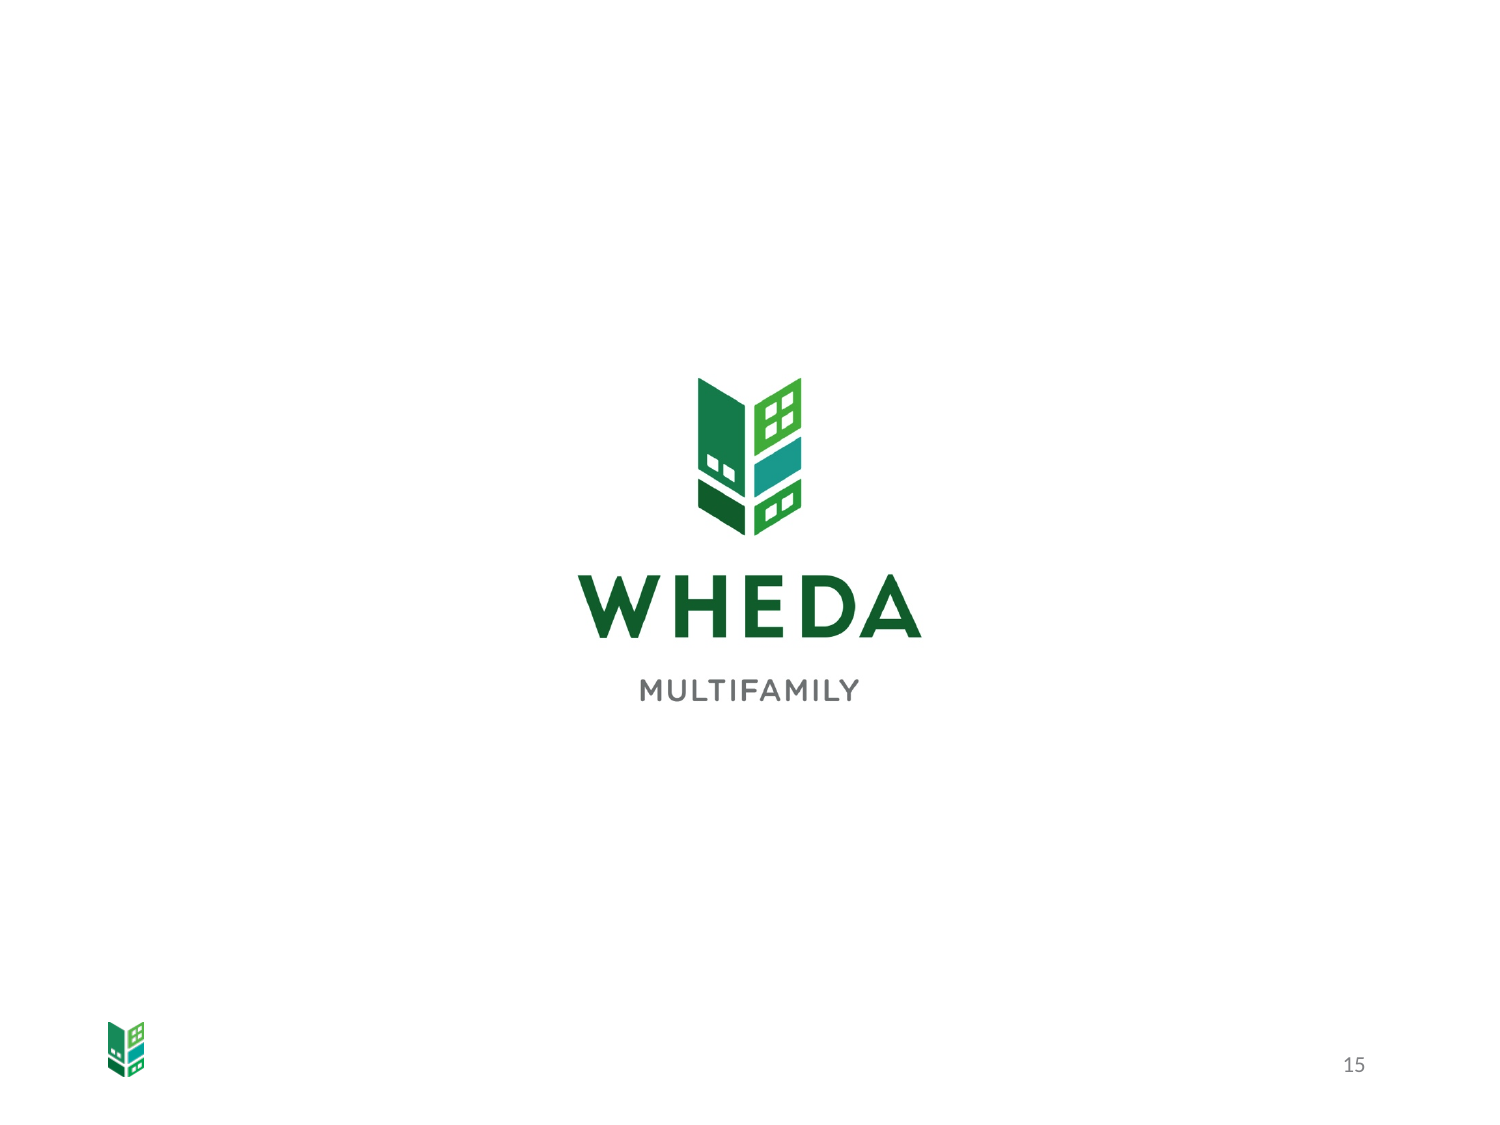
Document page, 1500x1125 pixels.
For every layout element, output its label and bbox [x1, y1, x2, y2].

picture [574, 374, 925, 705]
picture [108, 1022, 144, 1077]
